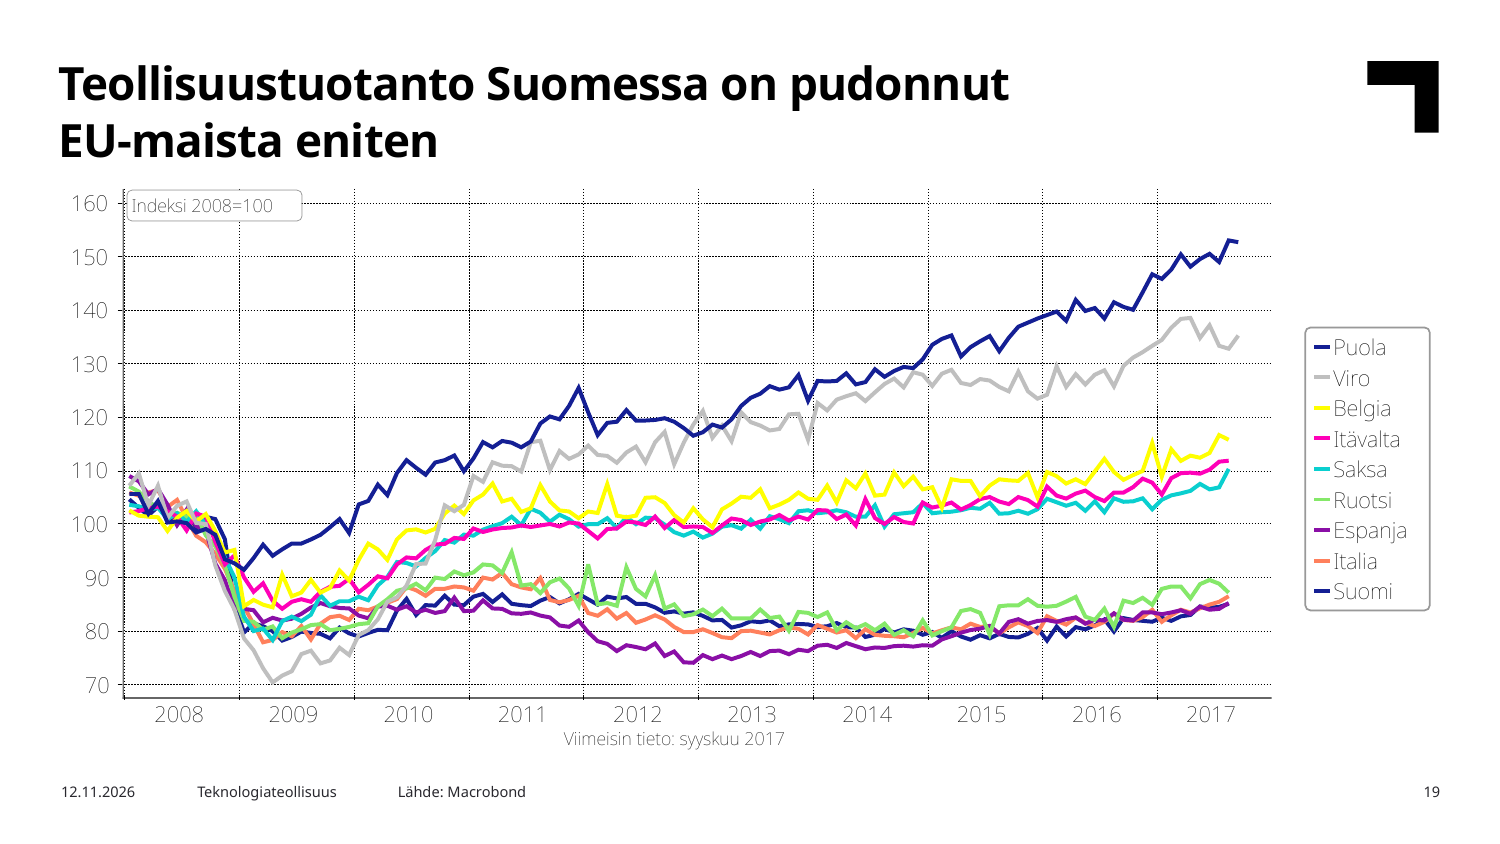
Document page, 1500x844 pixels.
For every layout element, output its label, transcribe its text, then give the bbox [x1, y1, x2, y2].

footer Teknologiateollisuus [182, 775, 382, 803]
list Teollisuustuotanto Suomessa on pudonnut EU-maista eniten [41, 46, 1353, 153]
slide_number 19 [1313, 775, 1456, 803]
list Lähde: Macrobond [382, 775, 871, 803]
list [62, 180, 1439, 763]
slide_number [46, 775, 182, 803]
